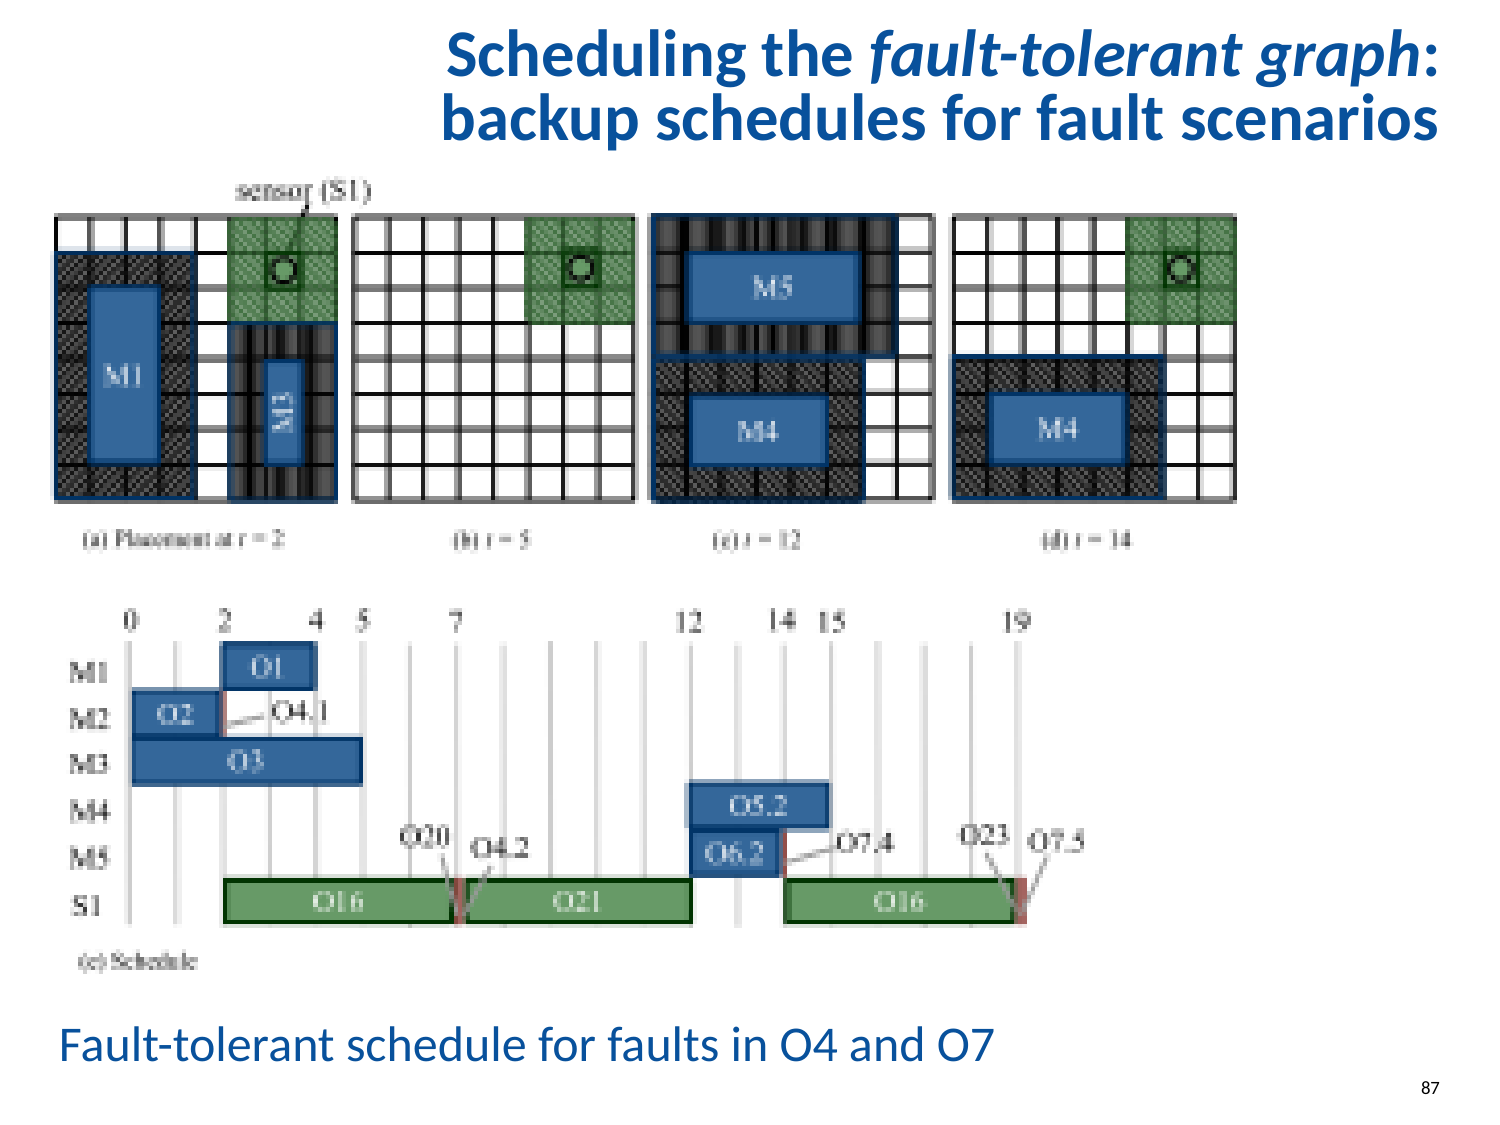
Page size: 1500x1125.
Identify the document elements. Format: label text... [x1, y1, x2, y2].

picture [46, 172, 1259, 979]
list Fault-tolerant schedule for faults in O4 and O7 [58, 1011, 1442, 1075]
title Scheduling the fault-tolerant graph: backup schedules for fault scenarios [58, 0, 1442, 154]
